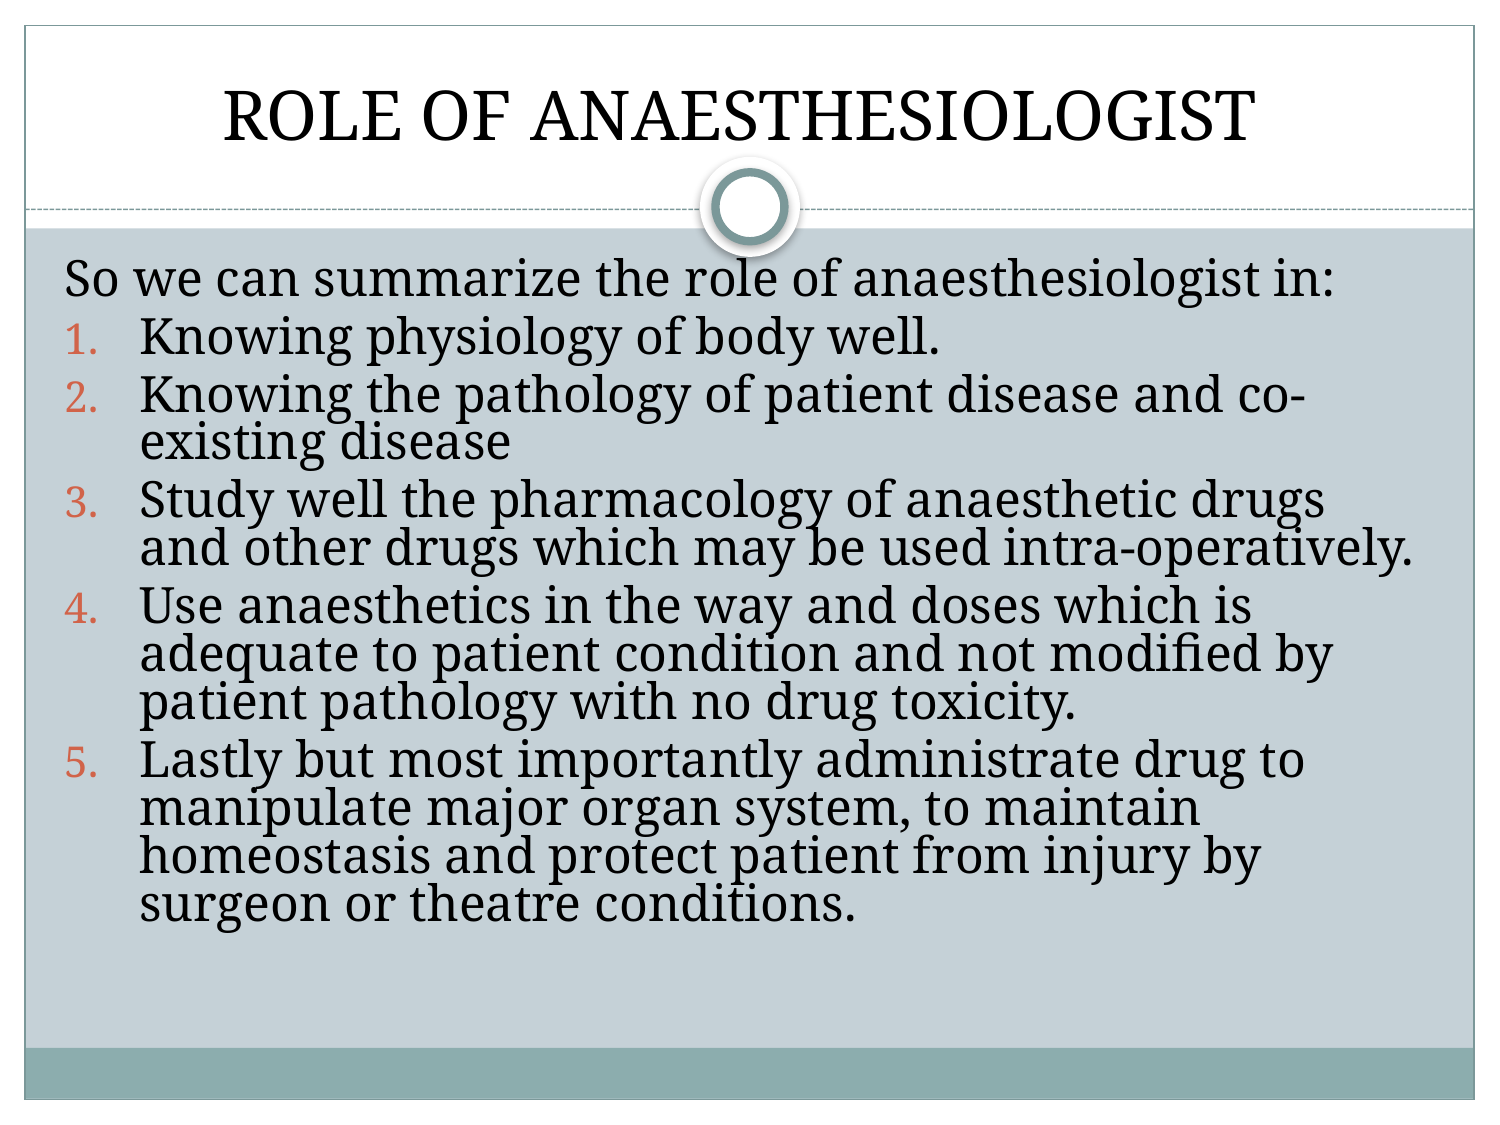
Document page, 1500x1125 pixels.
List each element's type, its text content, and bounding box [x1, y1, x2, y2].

title ROLE OF ANAESTHESIOLOGIST [49, 37, 1450, 162]
list So we can summarize the role of anaesthesiologist in: Knowing physiology of body well. Knowing the pathology of patient disease and co-existing disease Study well the pharmacology of anaesthetic drugs and other drugs which may be used intra-operatively. Use anaesthetics in the way and doses which is adequate to patient condition and not modified by patient pathology with no drug toxicity. Lastly but most importantly administrate drug to manipulate major organ system, to maintain homeostasis and protect patient from injury by surgeon or theatre conditions. [49, 250, 1445, 1001]
